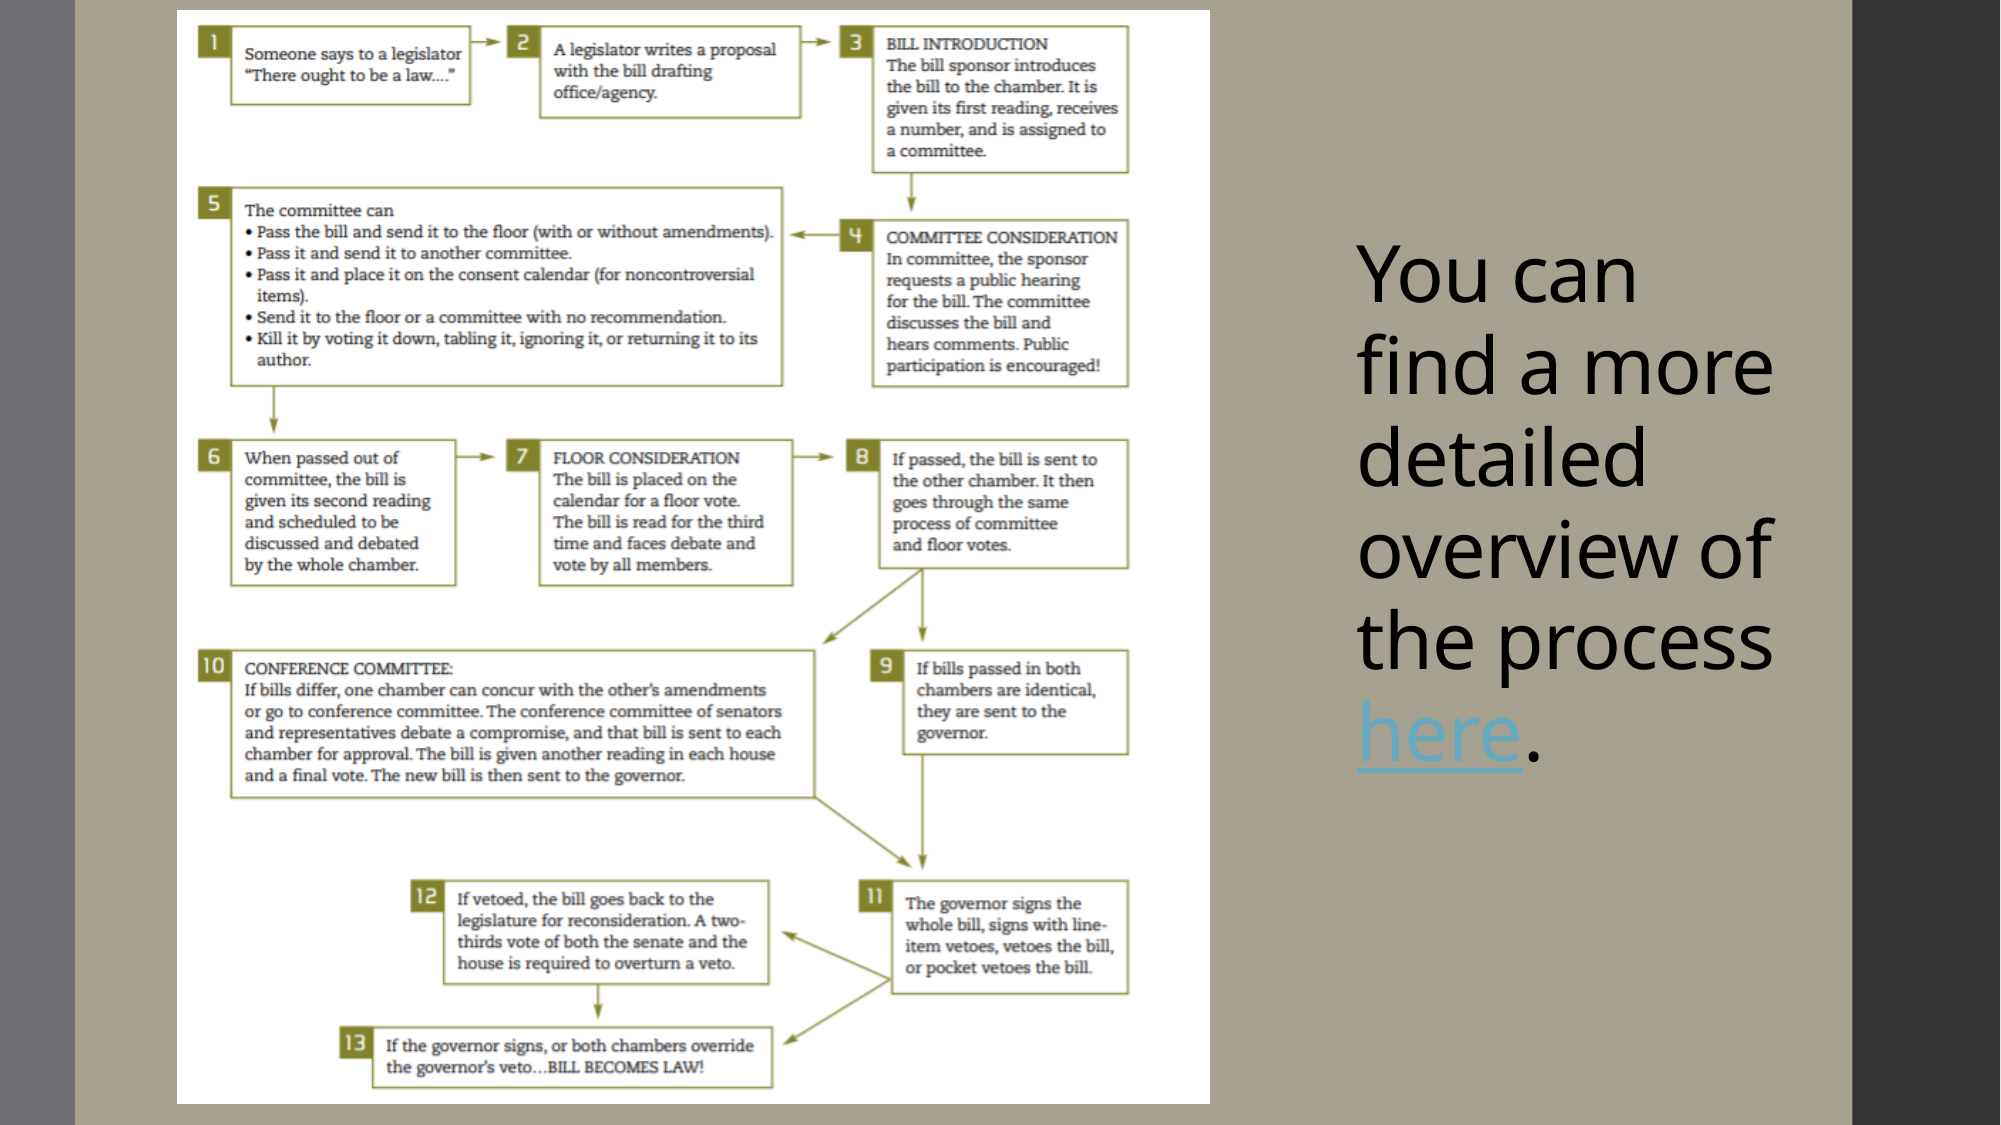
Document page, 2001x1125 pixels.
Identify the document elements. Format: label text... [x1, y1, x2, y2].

text_box [0, 0, 76, 1125]
text_box You can find a more detailed overview of the process here. [1341, 124, 1810, 788]
picture [177, 10, 1211, 1104]
